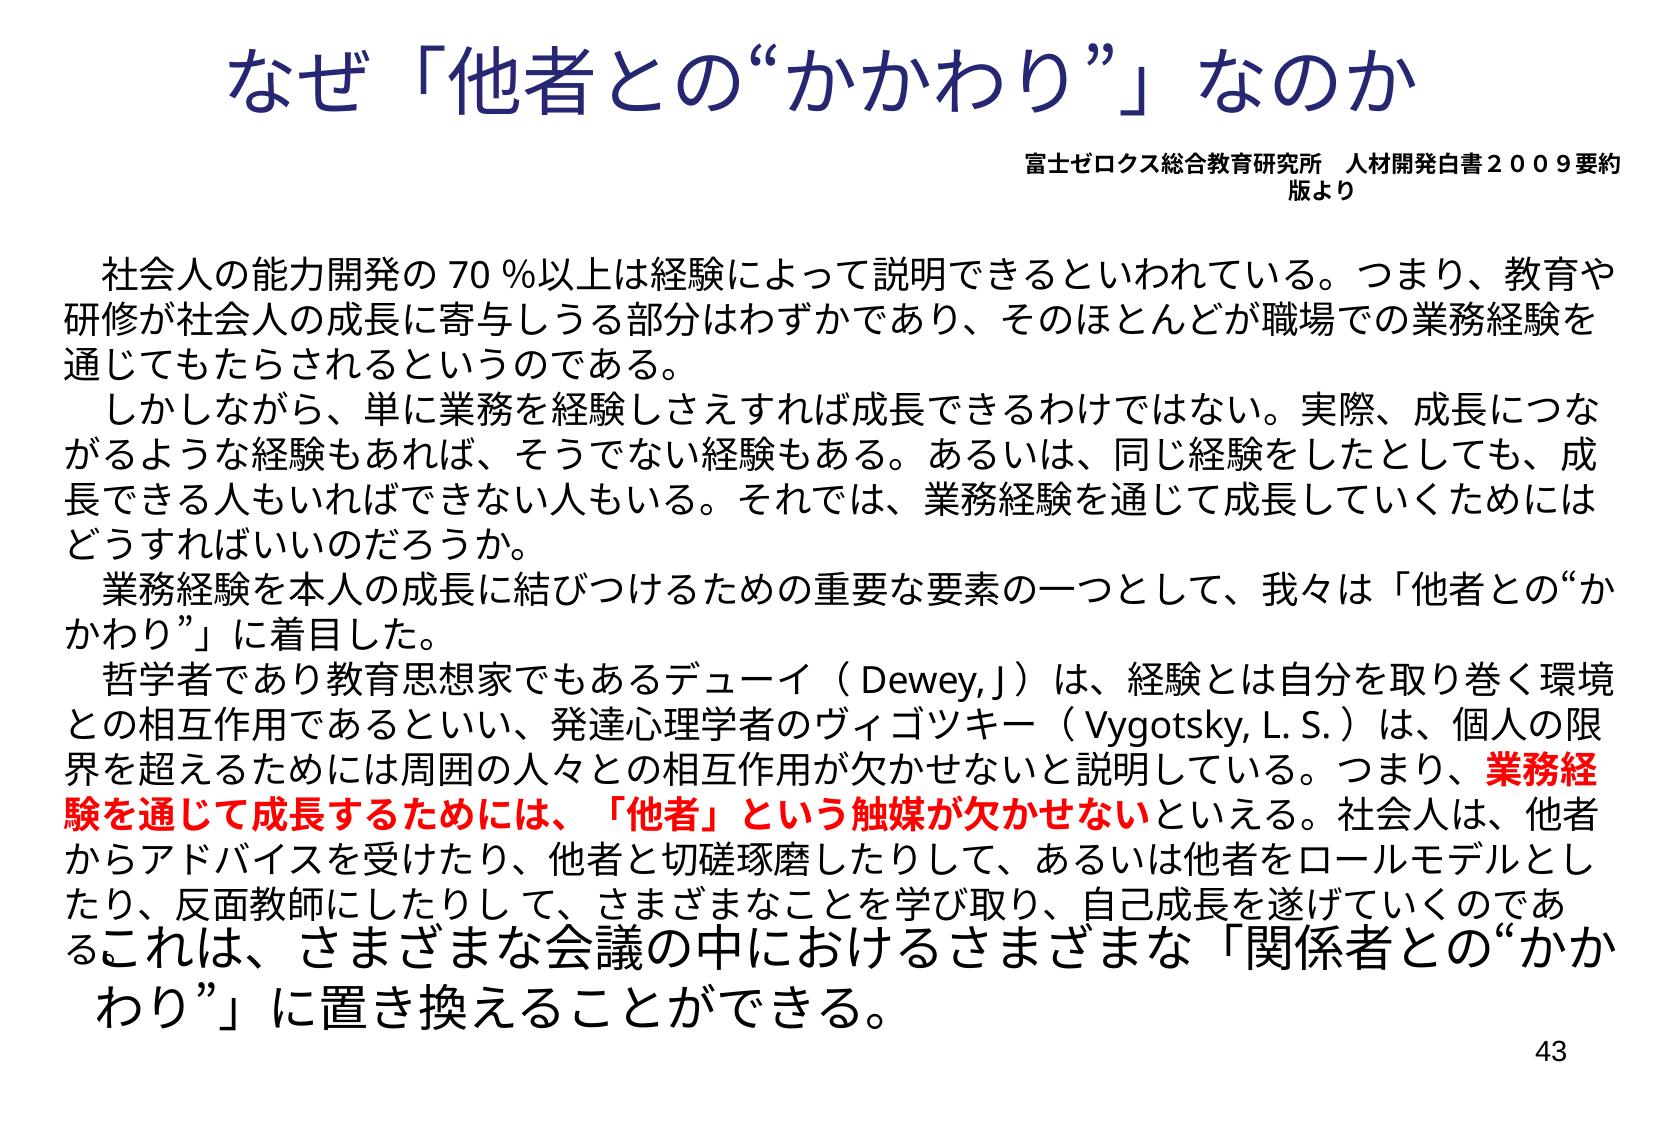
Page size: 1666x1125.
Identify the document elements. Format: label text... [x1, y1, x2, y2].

list 社会人の能力開発の70％以上は経験によって説明できるといわれている。つまり、教育や研修が社会人の成長に寄与しうる部分はわずかであり、そのほとんどが職場での業務経験を通じてもたらされるというのである。 しかしながら、単に業務を経験しさえすれば成長できるわけではない。実際、成長につながるような経験もあれば、そうでない経験もある。あるいは、同じ経験をしたとしても、成長できる人もいればできない人もいる。それでは、業務経験を通じて成長していくためにはどうすればいいのだろうか。 業務経験を本人の成長に結びつけるための重要な要素の一つとして、我々は「他者との“かかわり”」に着目した。 哲学者であり教育思想家でもあるデューイ（Dewey, J）は、経験とは自分を取り巻く環境との相互作用であるといい、発達心理学者のヴィゴツキー（Vygotsky, L. S.）は、個人の限界を超えるためには周囲の人々との相互作用が欠かせないと説明している。つまり、業務経験を通じて成長するためには、「他者」という触媒が欠かせないといえる。社会人は、他者からアドバイスを受けたり、他者と切磋琢磨したりして、あるいは他者をロールモデルとしたり、反面教師にしたりし て、さまざまなことを学び取り、自己成長を遂げていくのである。 [48, 243, 1642, 897]
text_box これは、さまざまな会議の中におけるさまざまな「関係者との“かかわり”」に置き換えることができる。 [79, 928, 1645, 1025]
slide_number 43 [1193, 1025, 1583, 1103]
text_box 富士ゼロクス総合教育研究所 人材開発白書２００９要約版より [1000, 142, 1646, 212]
title なぜ「他者との“かかわり”」なのか [112, 30, 1529, 128]
